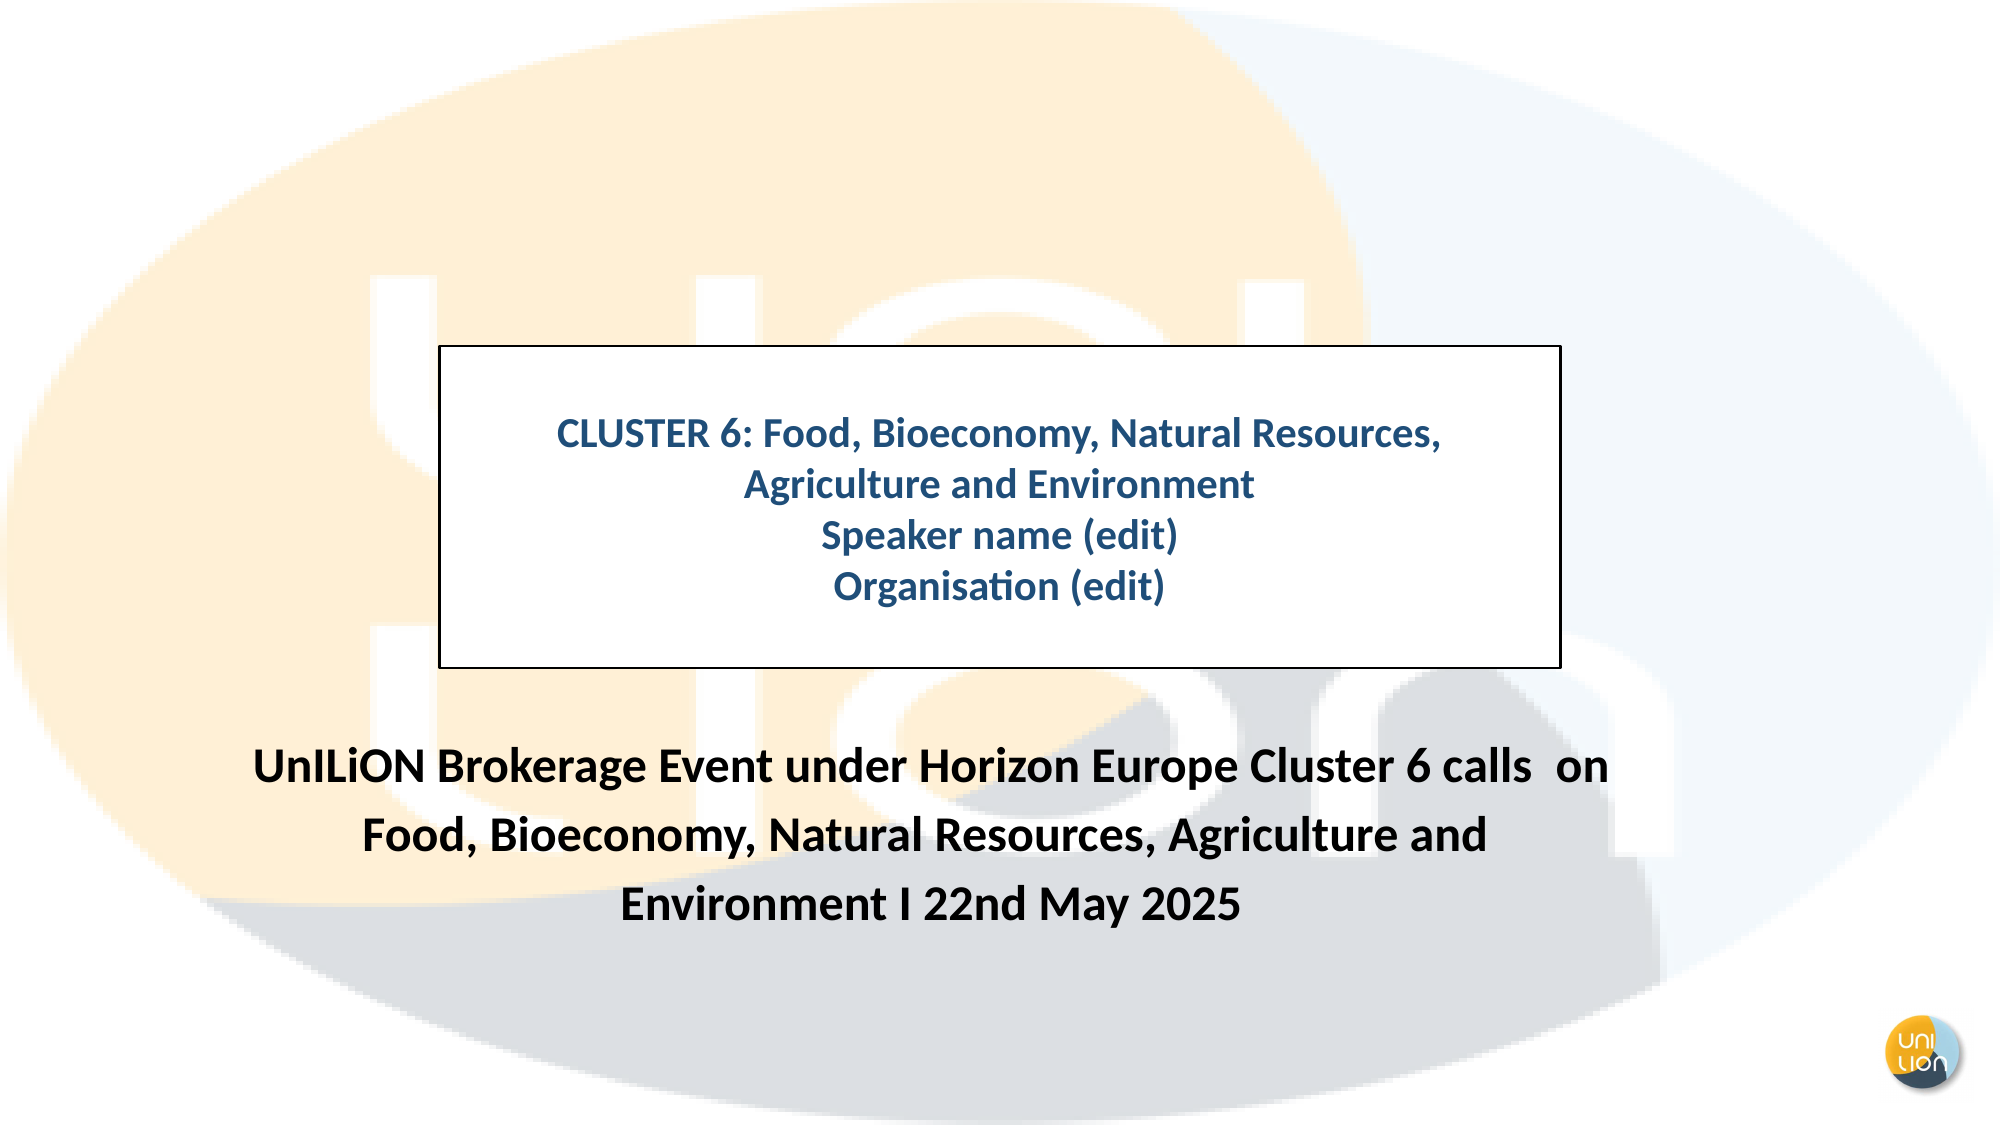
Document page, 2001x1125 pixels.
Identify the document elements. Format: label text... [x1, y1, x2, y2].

text_box CLUSTER 6: Food, Bioeconomy, Natural Resources, Agriculture and Environment Speaker name (edit) Organisation (edit) [439, 345, 1561, 669]
text_box UnILiON Brokerage Event under Horizon Europe Cluster 6 calls on Food, Bioeconomy, Natural Resources, Agriculture and Environment I 22nd May 2025 [233, 716, 1629, 938]
picture [1878, 1008, 1974, 1103]
